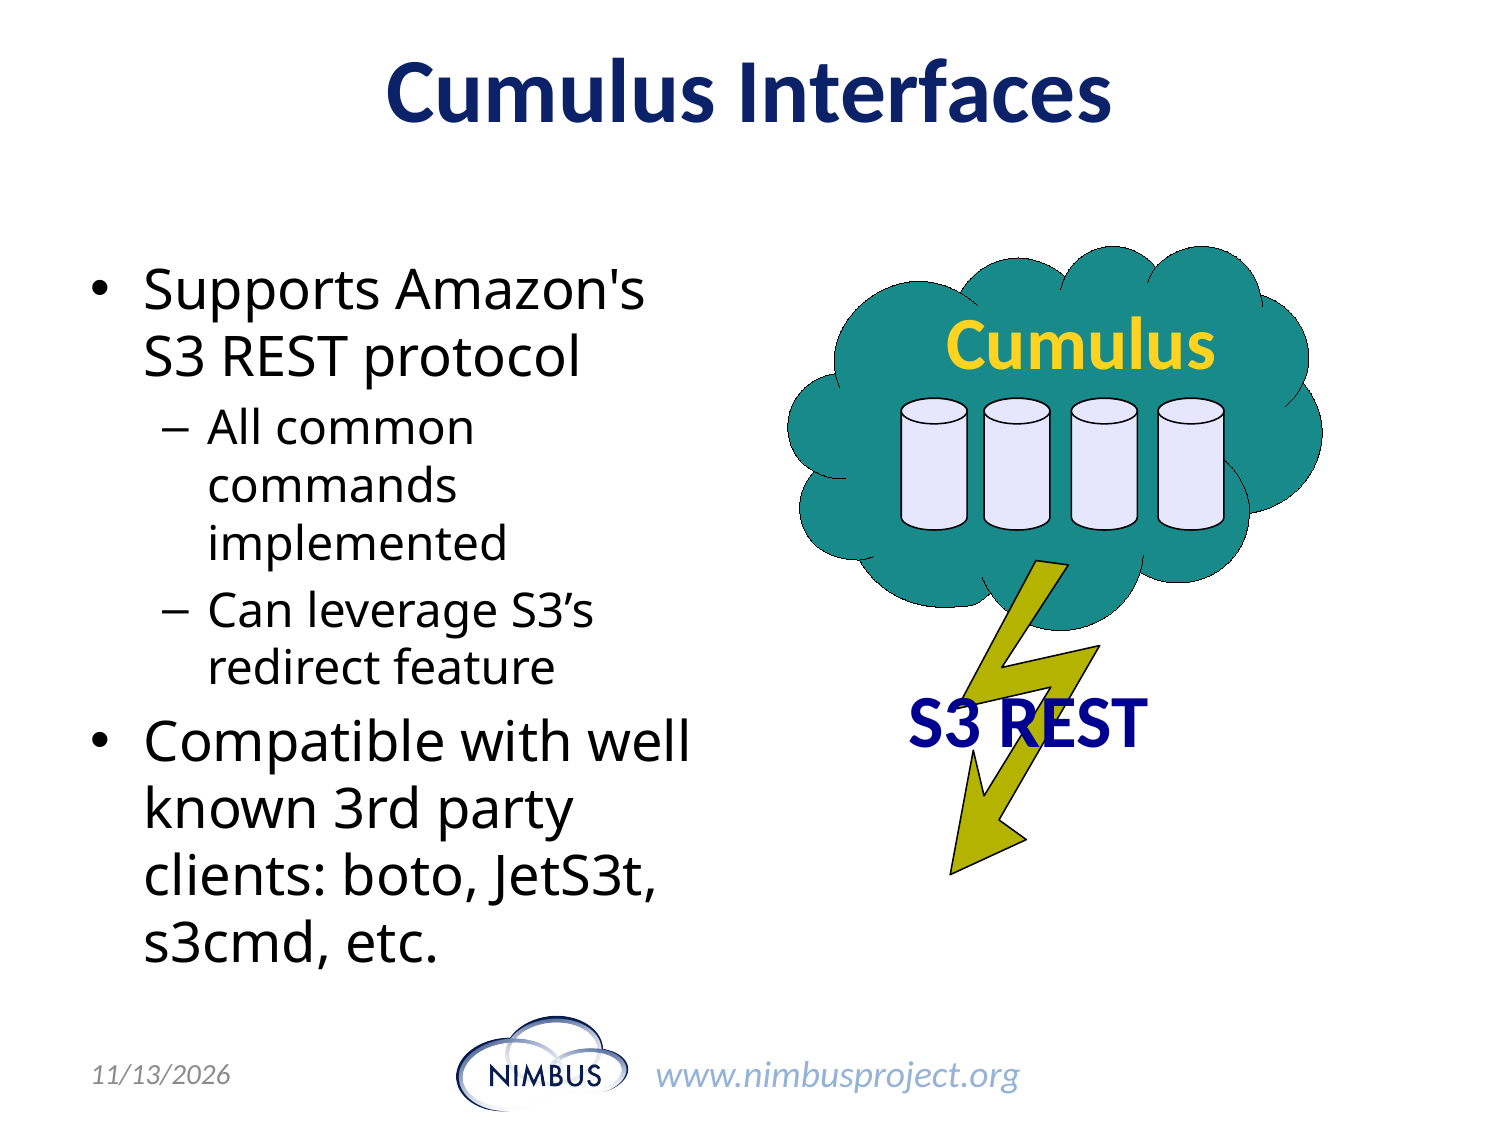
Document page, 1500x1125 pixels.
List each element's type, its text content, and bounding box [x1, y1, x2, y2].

text_box [787, 281, 1323, 631]
text_box [901, 398, 968, 531]
text_box Cumulus [931, 287, 1274, 409]
title Cumulus Interfaces [75, 0, 1425, 180]
text_box [984, 409, 1050, 531]
text_box S3 REST [950, 560, 1100, 875]
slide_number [75, 1042, 425, 1103]
list Supports Amazon's S3 REST protocol All common commands implemented Can leverage S3’s redirect feature Compatible with well known 3rd party clients: boto, JetS3t, s3cmd, etc. [75, 245, 738, 989]
picture [448, 991, 634, 1125]
text_box [963, 246, 1259, 287]
text_box [1071, 409, 1138, 531]
text_box [1158, 409, 1224, 531]
